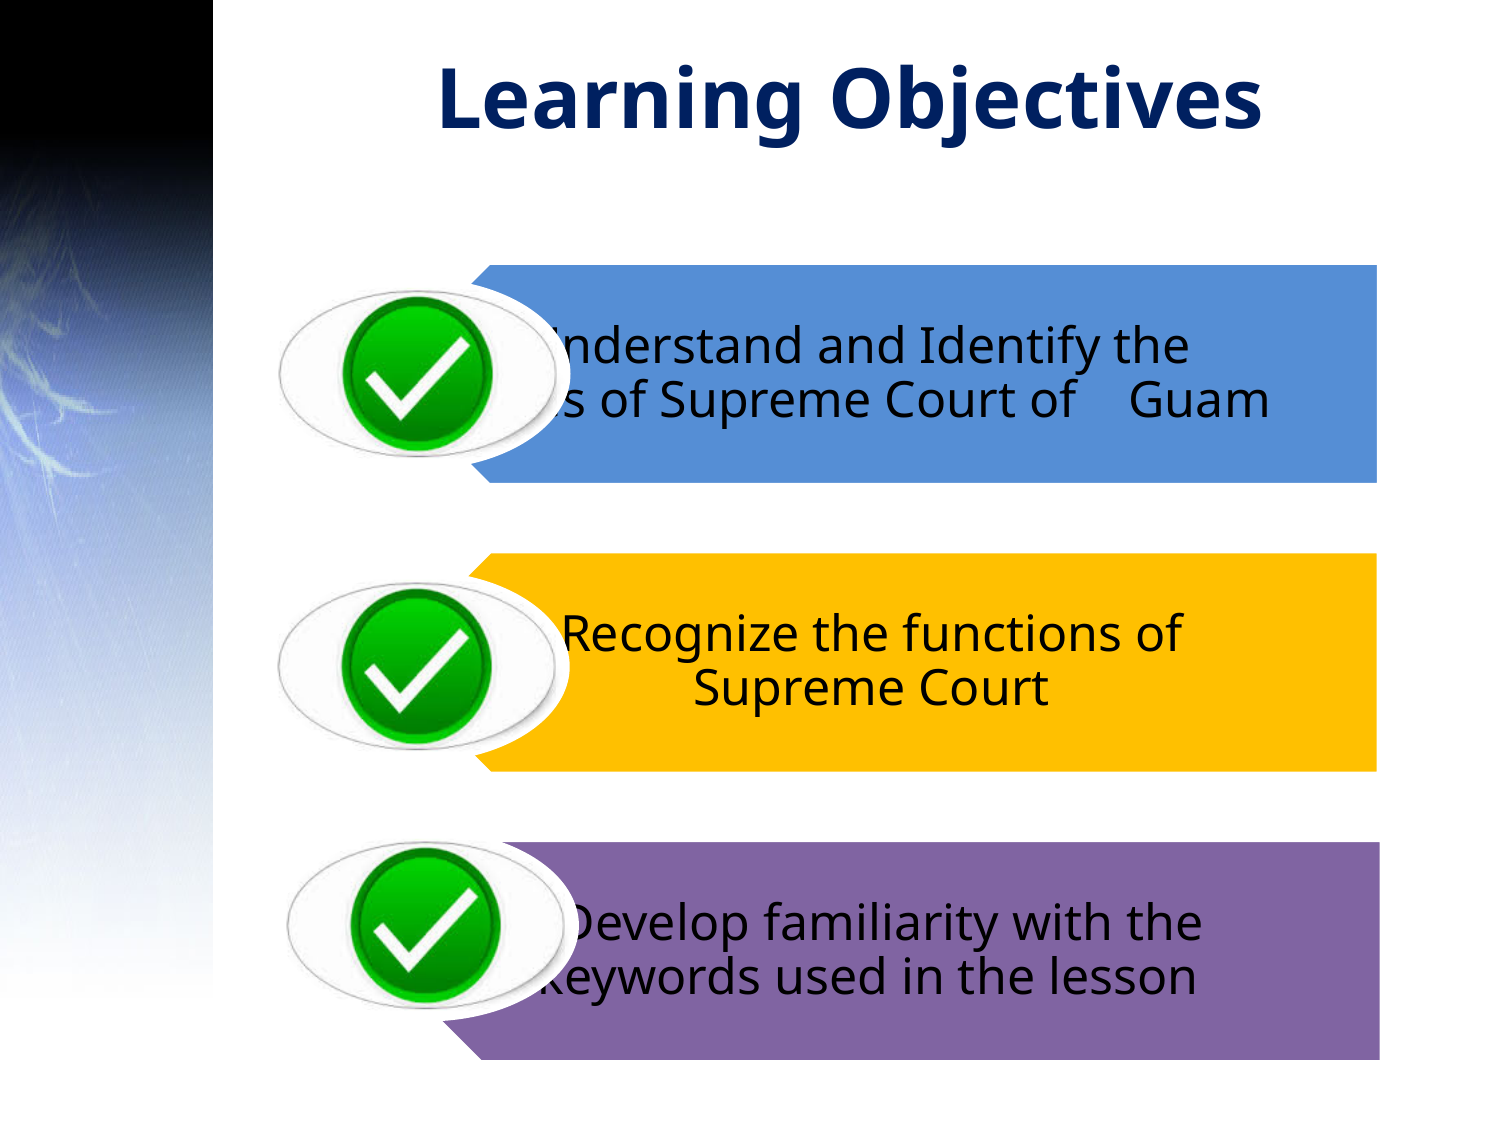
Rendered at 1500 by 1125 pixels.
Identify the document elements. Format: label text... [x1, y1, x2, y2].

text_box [262, 262, 1451, 1063]
text_box Learning Objectives [237, 37, 1463, 153]
picture [0, 0, 213, 1125]
